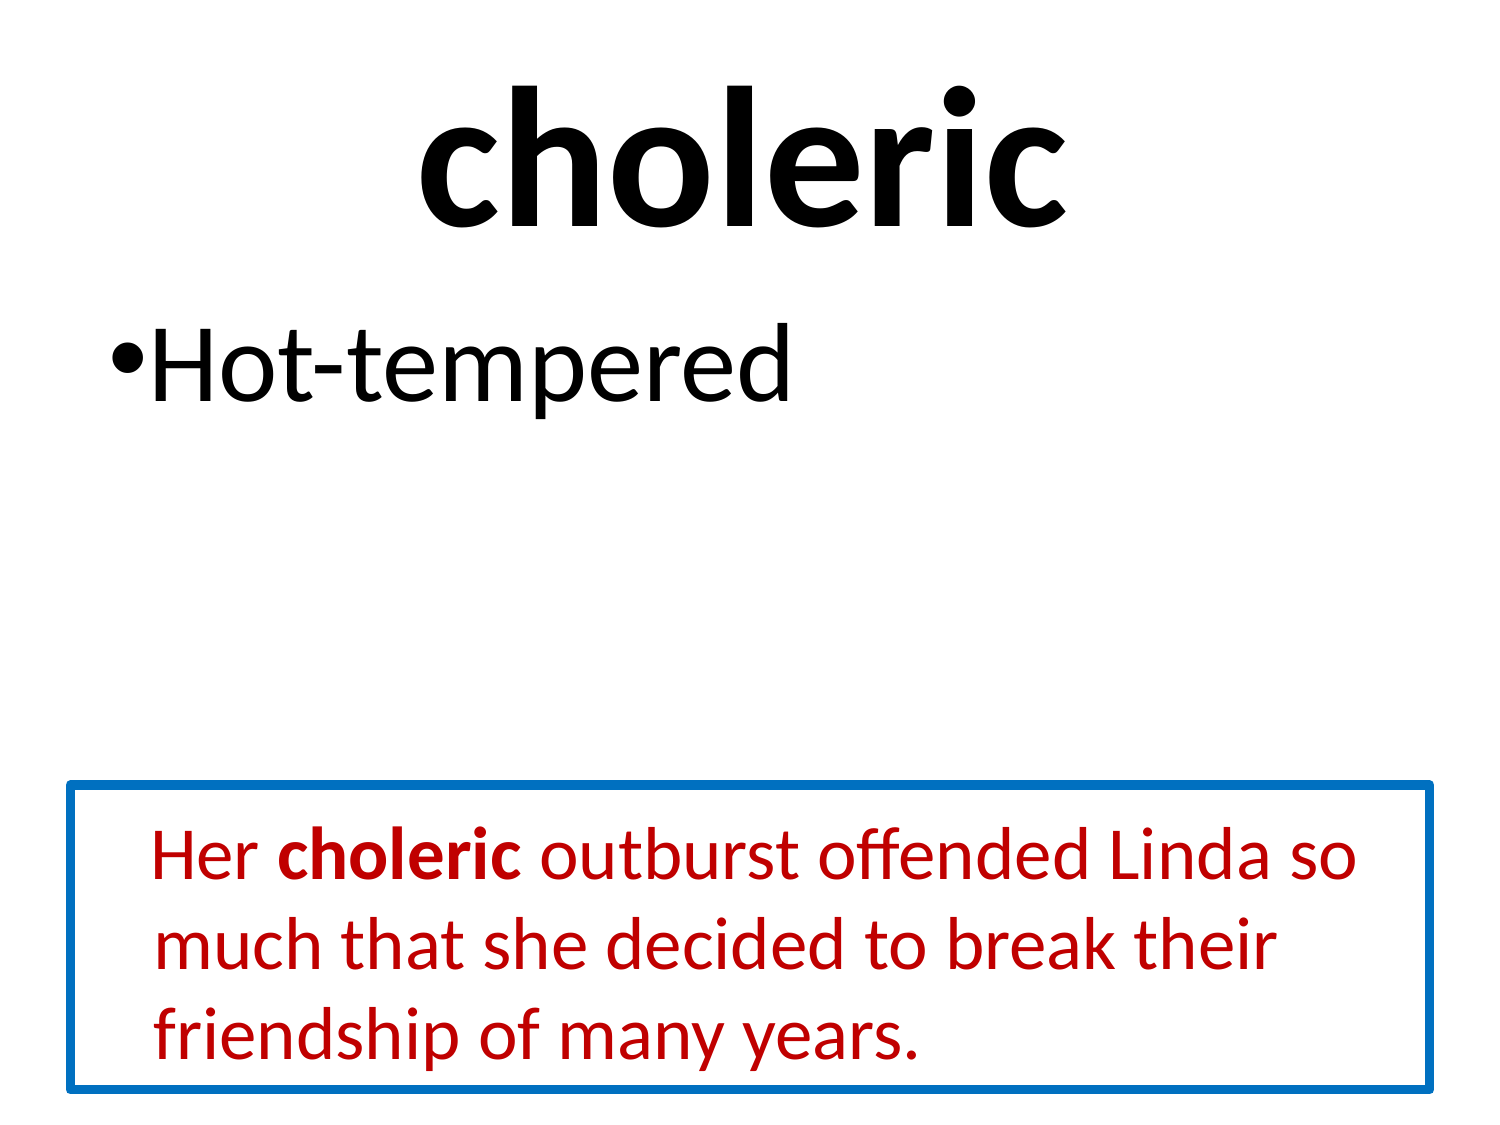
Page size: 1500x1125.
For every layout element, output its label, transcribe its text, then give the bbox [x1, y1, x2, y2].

title choleric [93, 46, 1393, 247]
subtitle Hot-tempered [93, 281, 1407, 668]
list Her choleric outburst offended Linda so much that she decided to break their friendship of many years. [82, 796, 1418, 1067]
